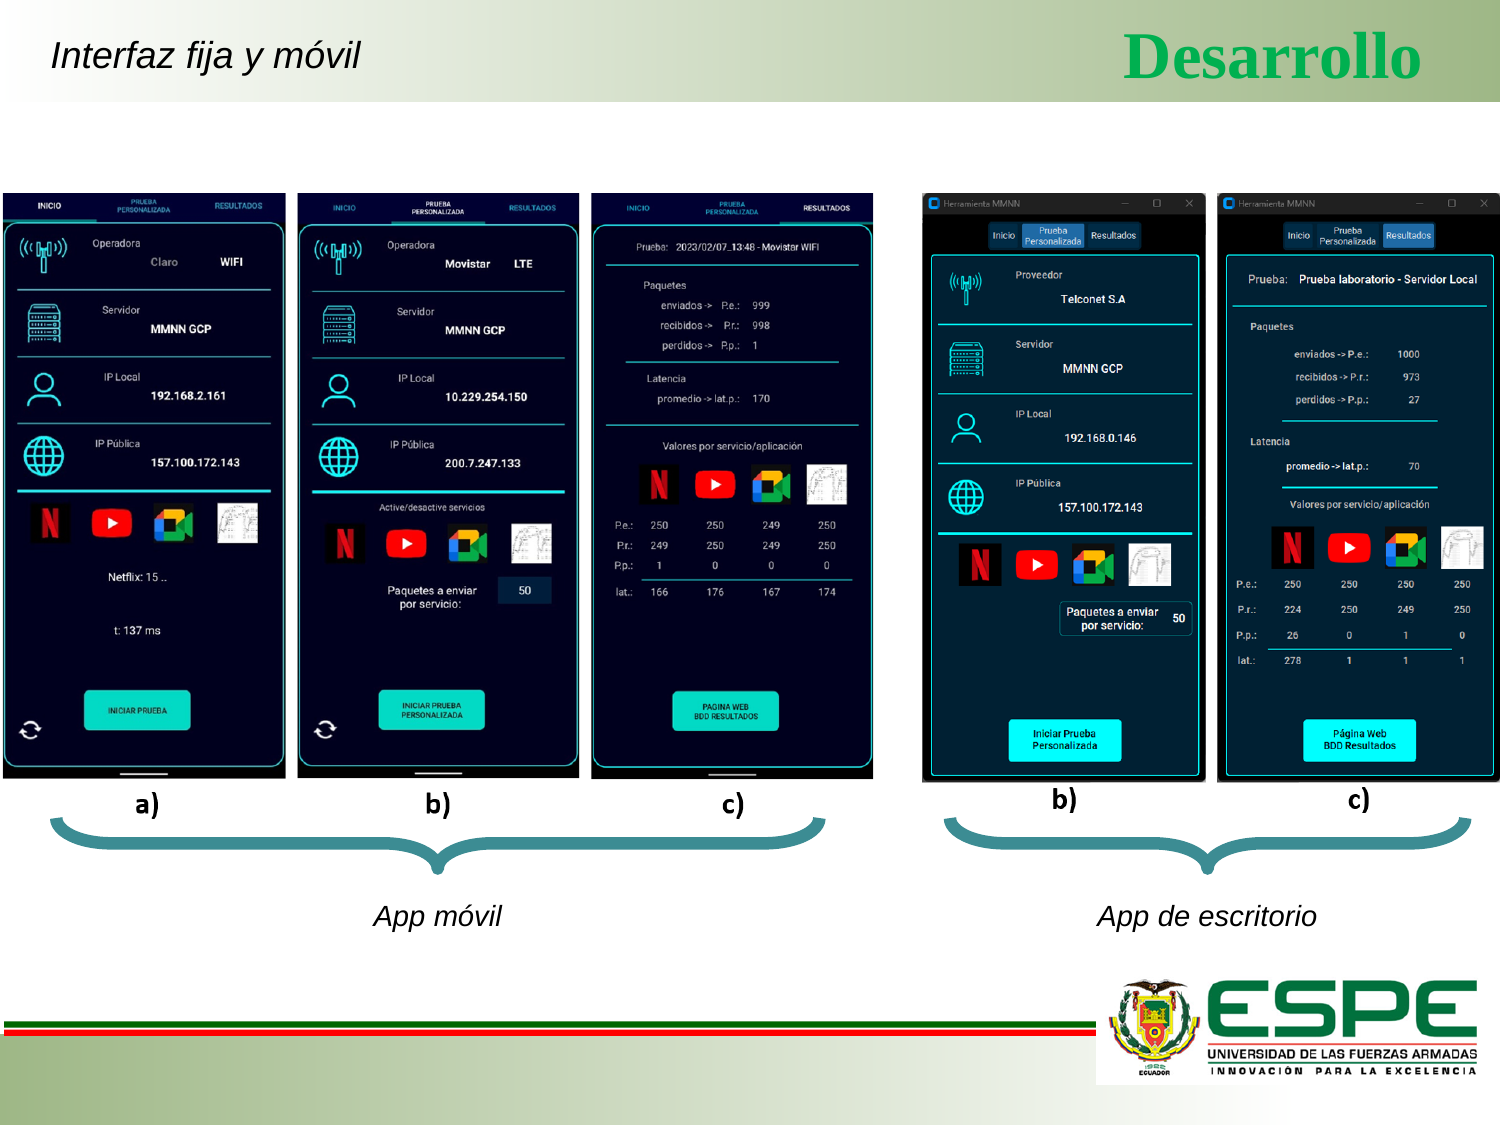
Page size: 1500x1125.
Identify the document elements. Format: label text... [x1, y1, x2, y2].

text_box App de escritorio [1081, 890, 1334, 940]
text_box Desarrollo [88, 4, 1439, 193]
picture [1096, 965, 1483, 1085]
text_box [70, 836, 805, 870]
picture [915, 193, 1500, 813]
text_box Interfaz fija y móvil [35, 23, 819, 84]
picture [0, 193, 876, 827]
text_box [949, 822, 1466, 870]
text_box App móvil [338, 890, 538, 940]
